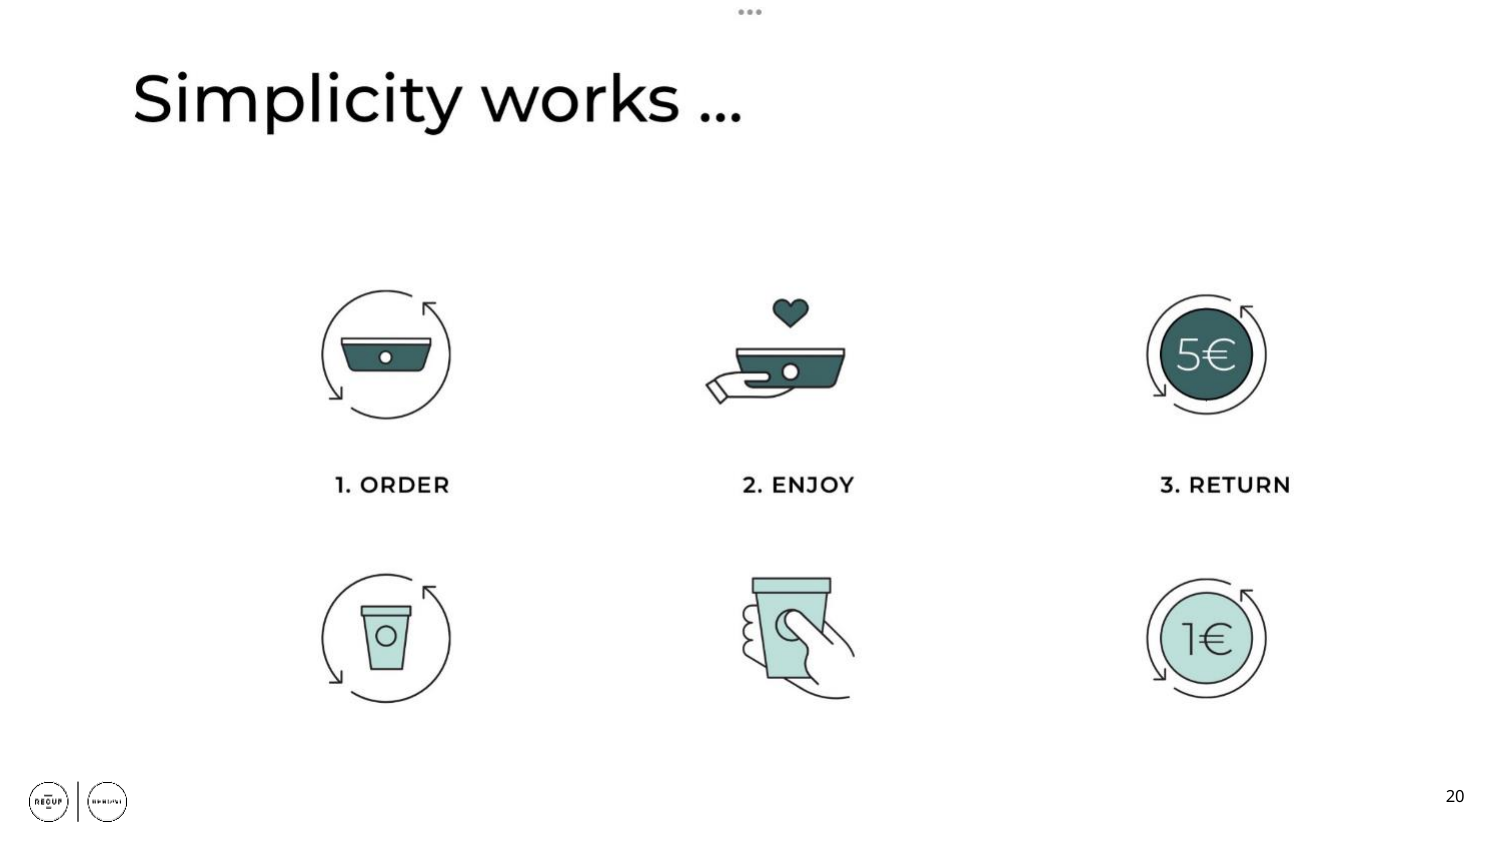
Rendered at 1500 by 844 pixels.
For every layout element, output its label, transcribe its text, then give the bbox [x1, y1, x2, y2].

slide_number 20 [1389, 764, 1480, 830]
picture [29, 781, 127, 822]
picture [93, 0, 1407, 766]
